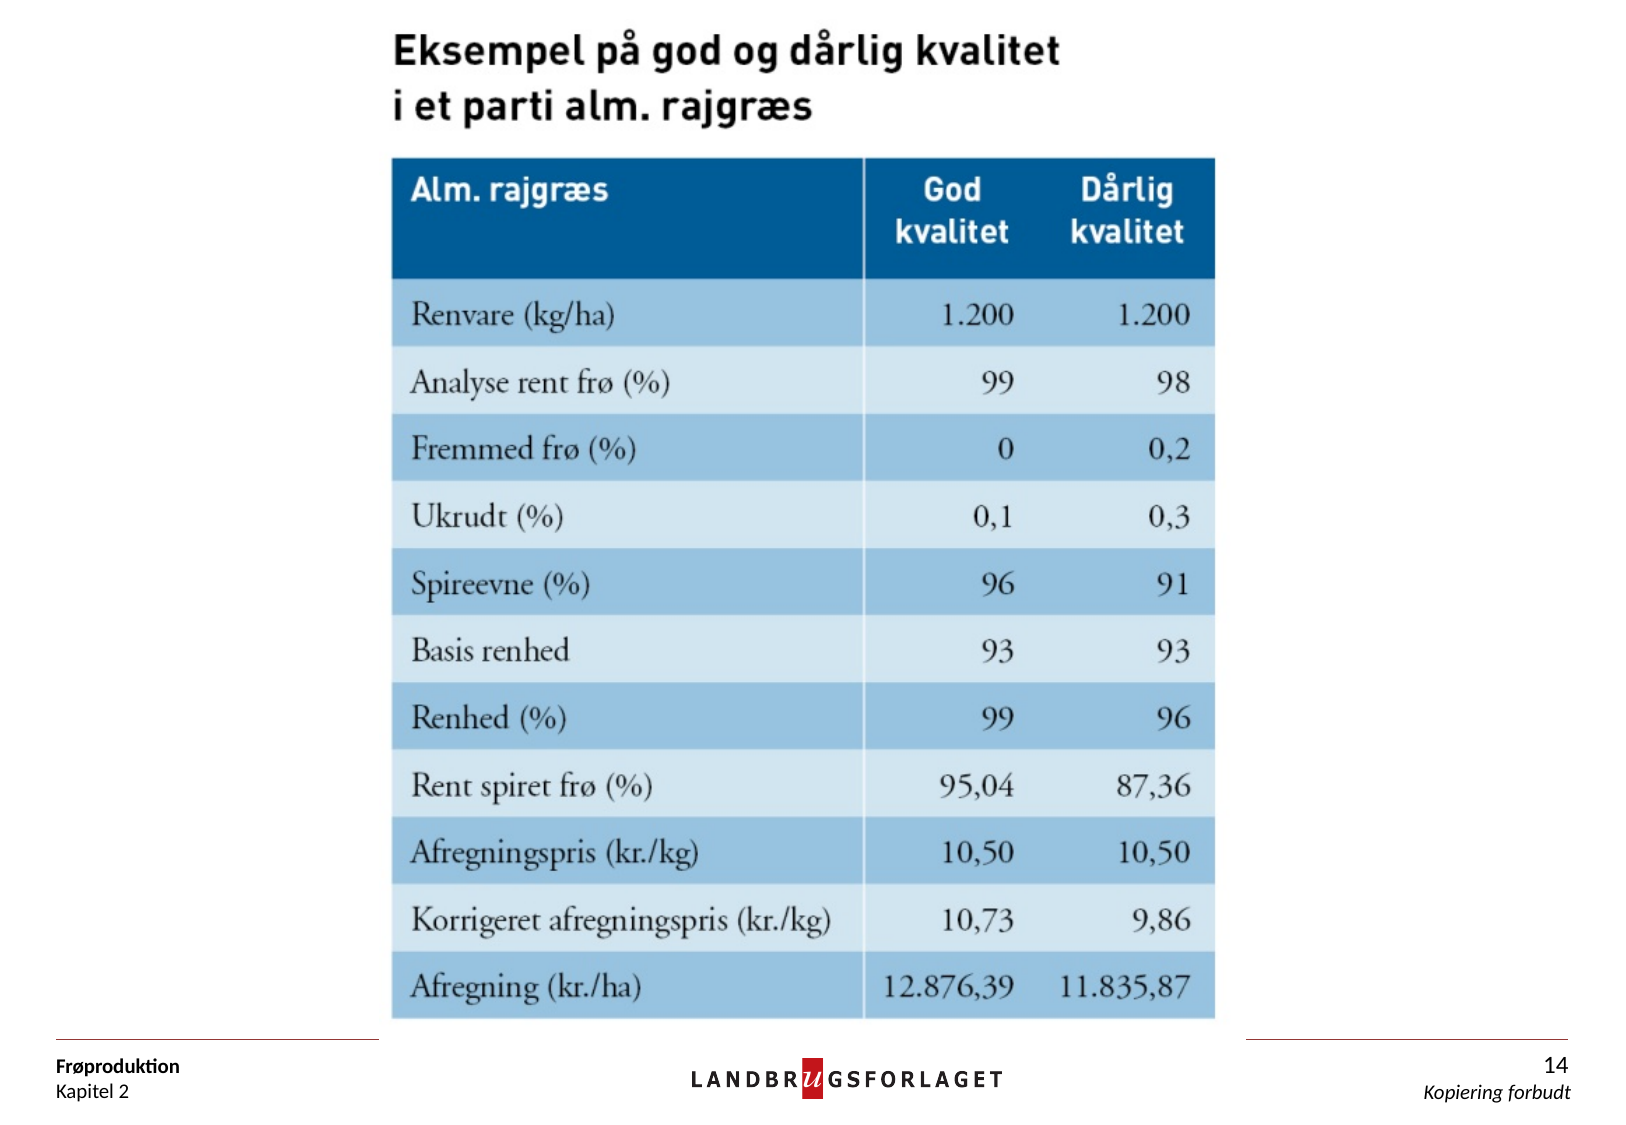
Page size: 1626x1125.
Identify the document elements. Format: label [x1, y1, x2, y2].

picture [379, 18, 1246, 1040]
picture [692, 1058, 1002, 1099]
